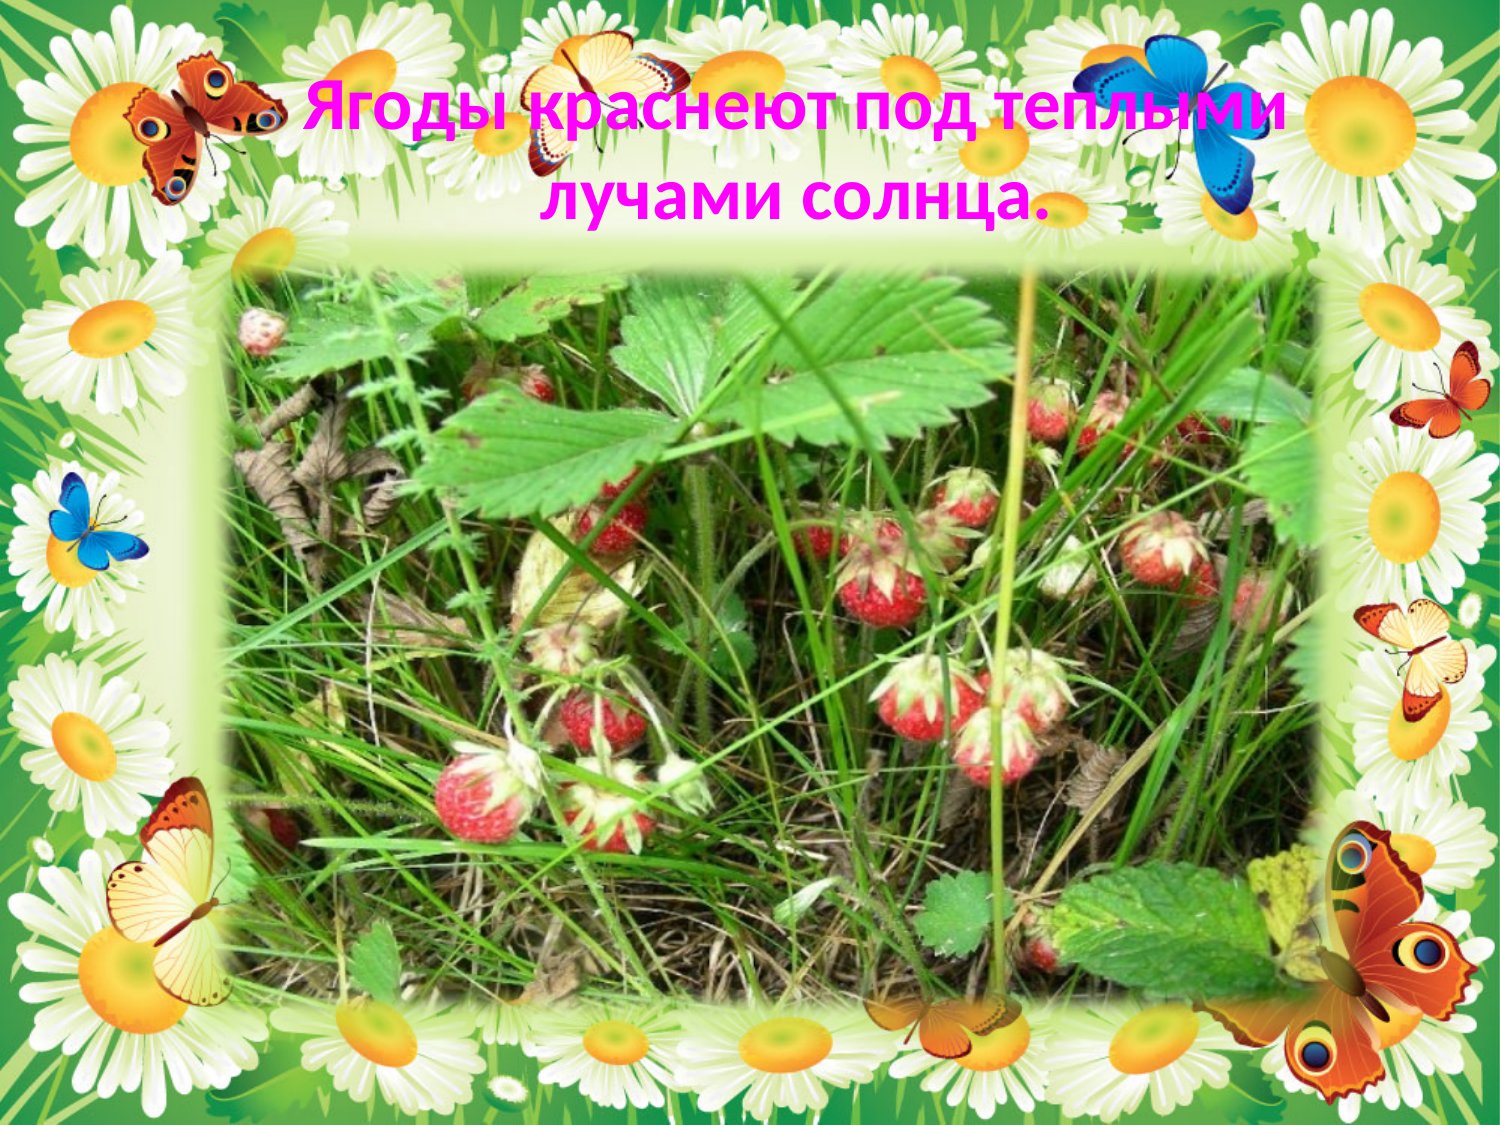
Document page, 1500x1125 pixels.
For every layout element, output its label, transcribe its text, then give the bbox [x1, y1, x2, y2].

text_box Ягоды краснеют под теплыми лучами солнца. [246, 46, 1348, 235]
picture [0, 0, 1500, 1125]
